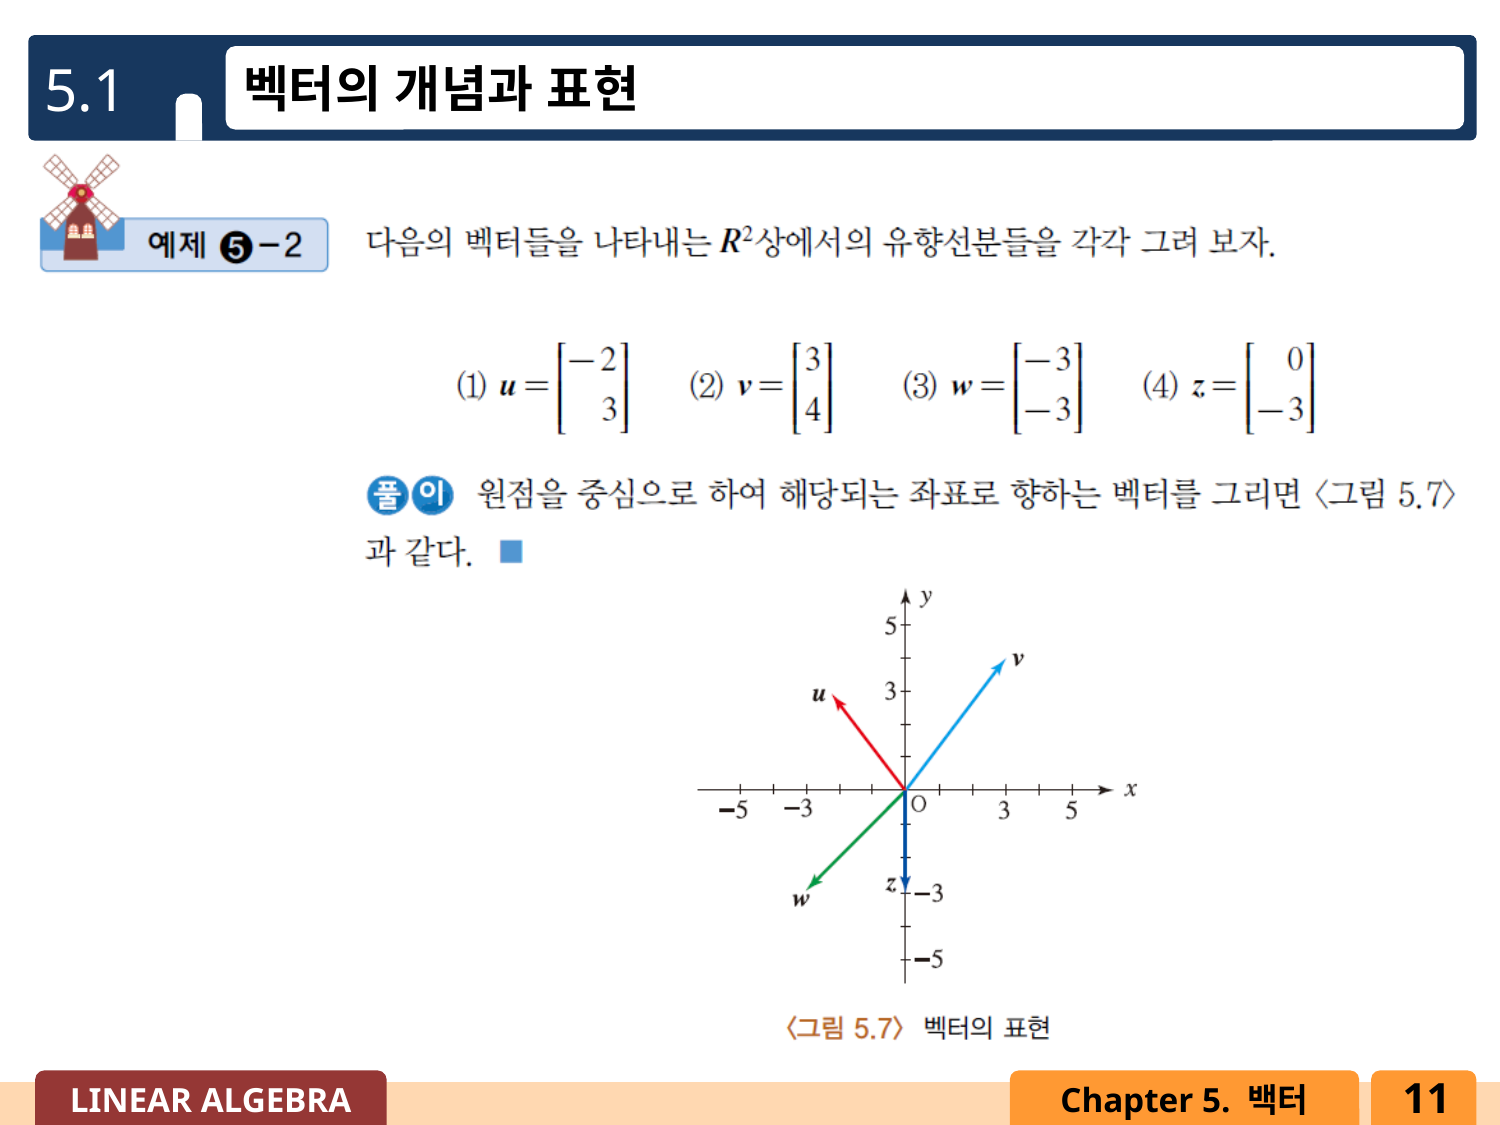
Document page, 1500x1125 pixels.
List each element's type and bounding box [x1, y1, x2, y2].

picture [0, 148, 1477, 1059]
text_box [0, 1070, 1500, 1125]
text_box [28, 34, 1477, 141]
